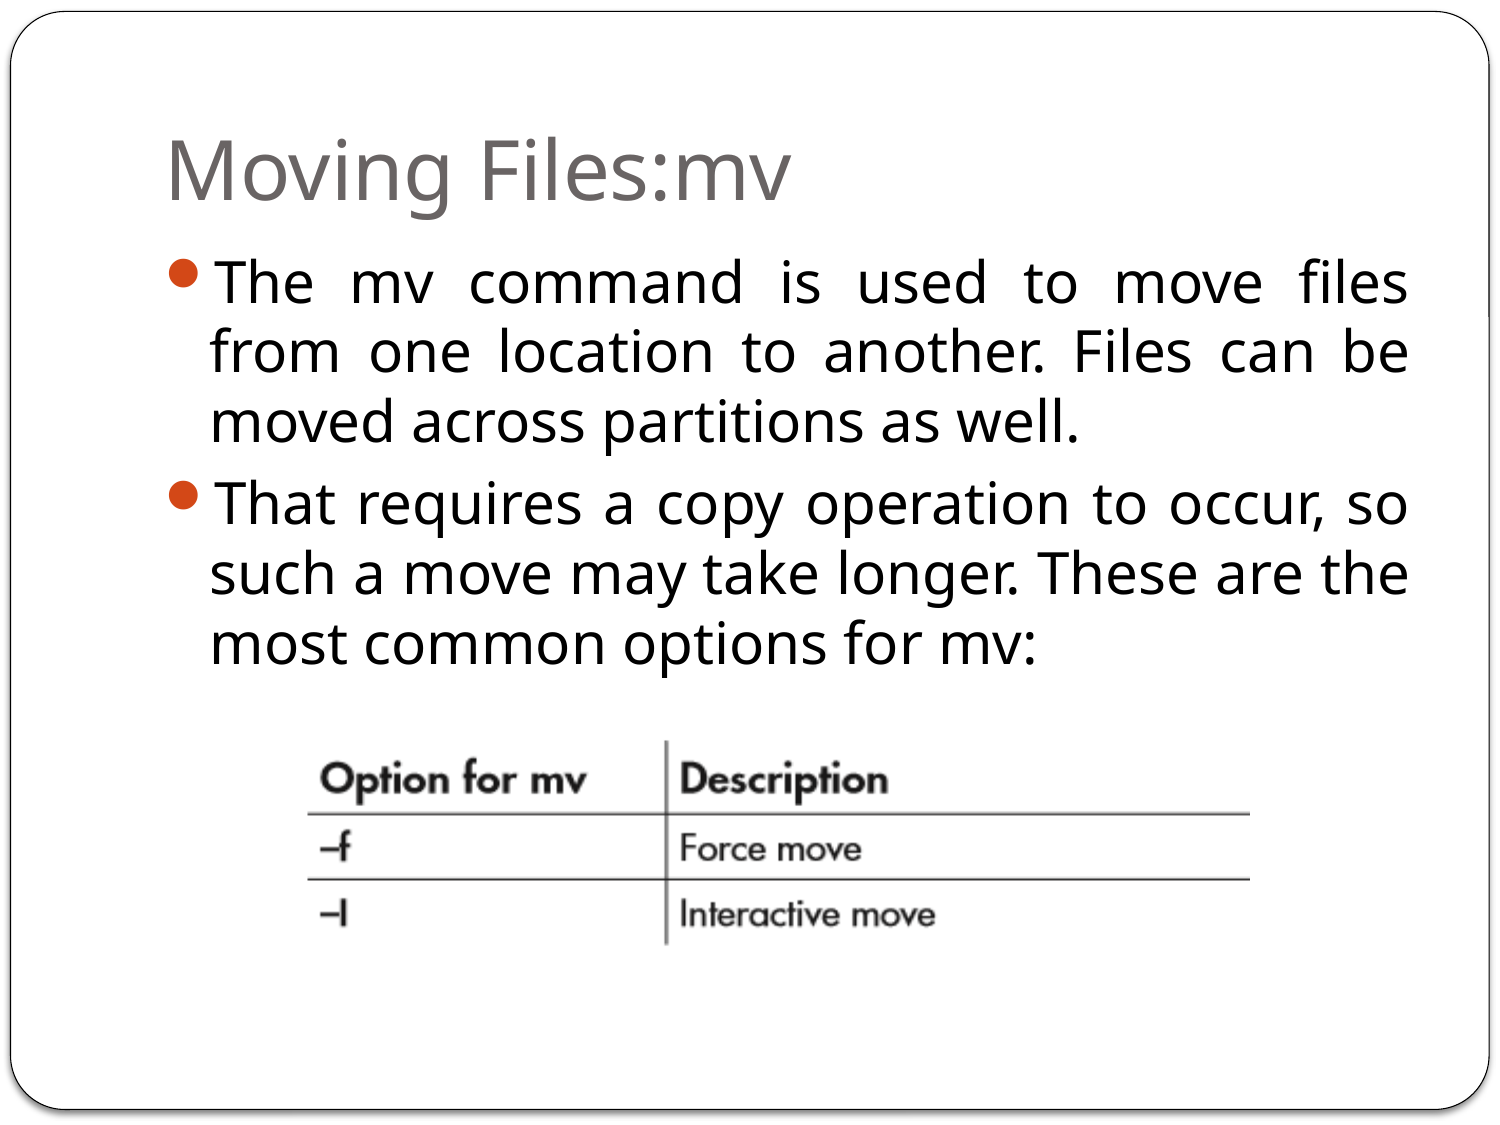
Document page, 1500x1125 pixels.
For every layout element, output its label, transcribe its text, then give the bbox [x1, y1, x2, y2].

picture [287, 737, 1251, 951]
title Moving Files:mv [150, 45, 1425, 233]
list The mv command is used to move files from one location to another. Files can be moved across partitions as well. That requires a copy operation to occur, so such a move may take longer. These are the most common options for mv: [150, 237, 1425, 988]
